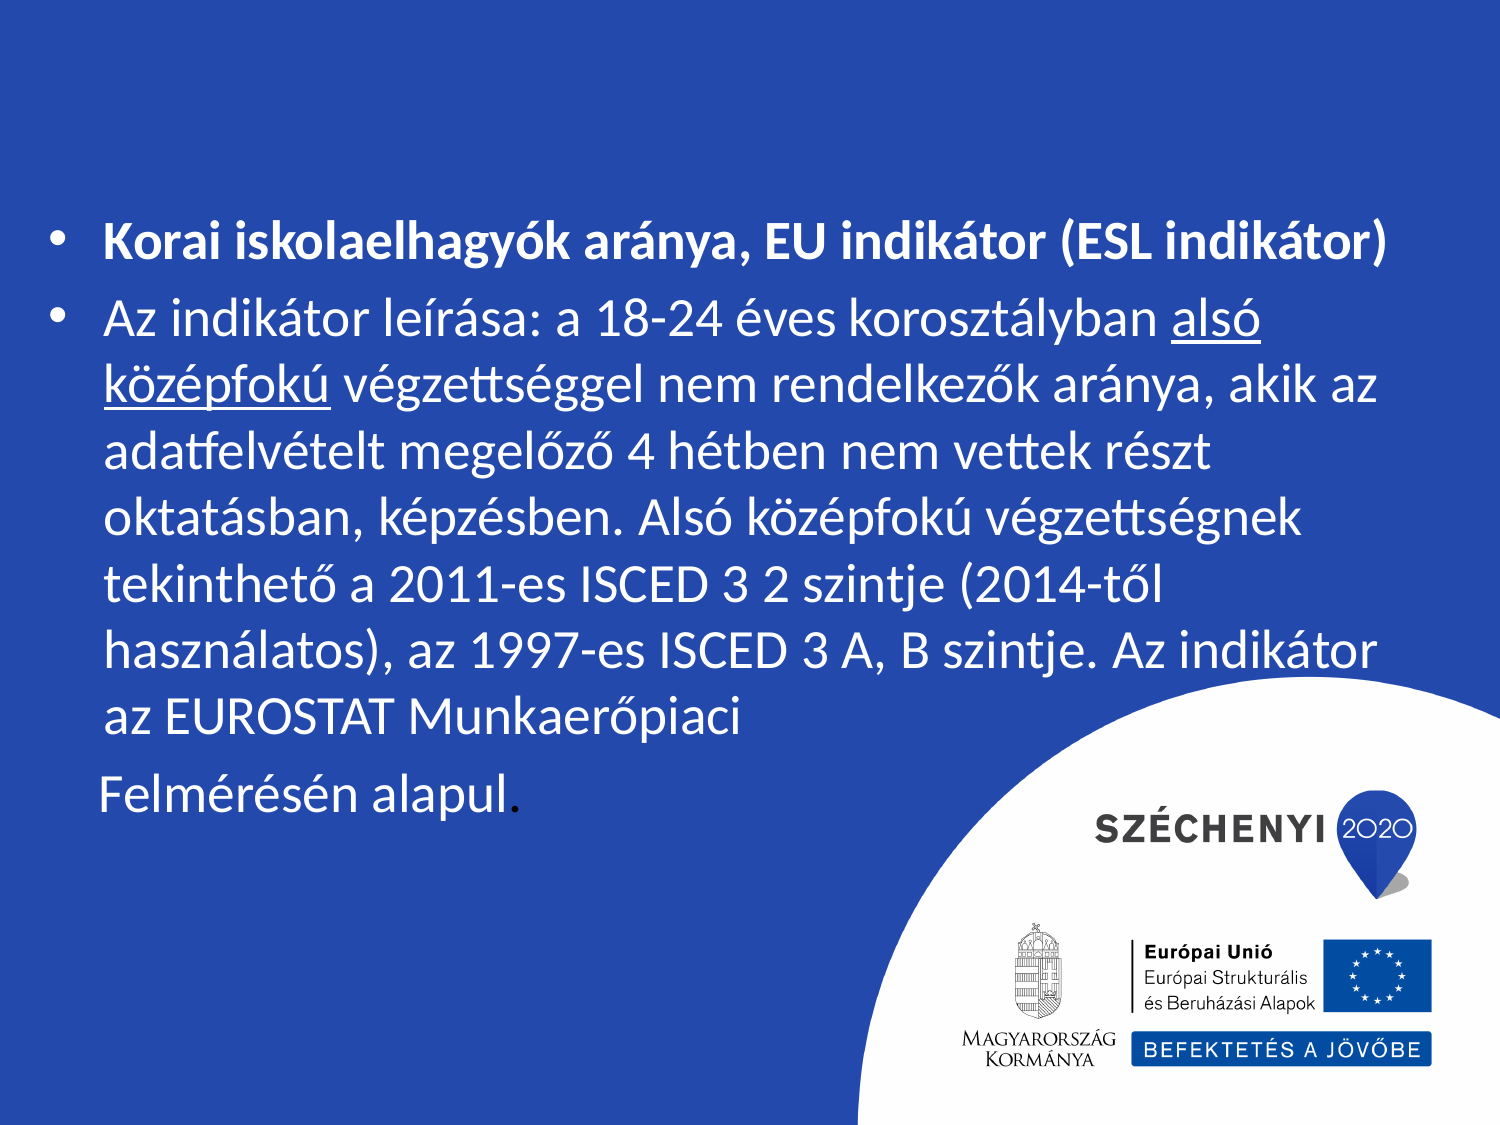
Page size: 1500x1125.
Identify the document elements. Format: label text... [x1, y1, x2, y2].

picture [0, 0, 1500, 1125]
list Korai iskolaelhagyók aránya, EU indikátor (ESL indikátor) Az indikátor leírása: a 18-24 éves korosztályban alsó középfokú végzettséggel nem rendelkezők aránya, akik az adatfelvételt megelőző 4 hétben nem vettek részt oktatásban, képzésben. Alsó középfokú végzettségnek tekinthető a 2011-es ISCED 3 2 szintje (2014-től használatos), az 1997-es ISCED 3 A, B szintje. Az indikátor az EUROSTAT Munkaerőpiaci Felmérésén alapul. [34, 196, 1406, 901]
